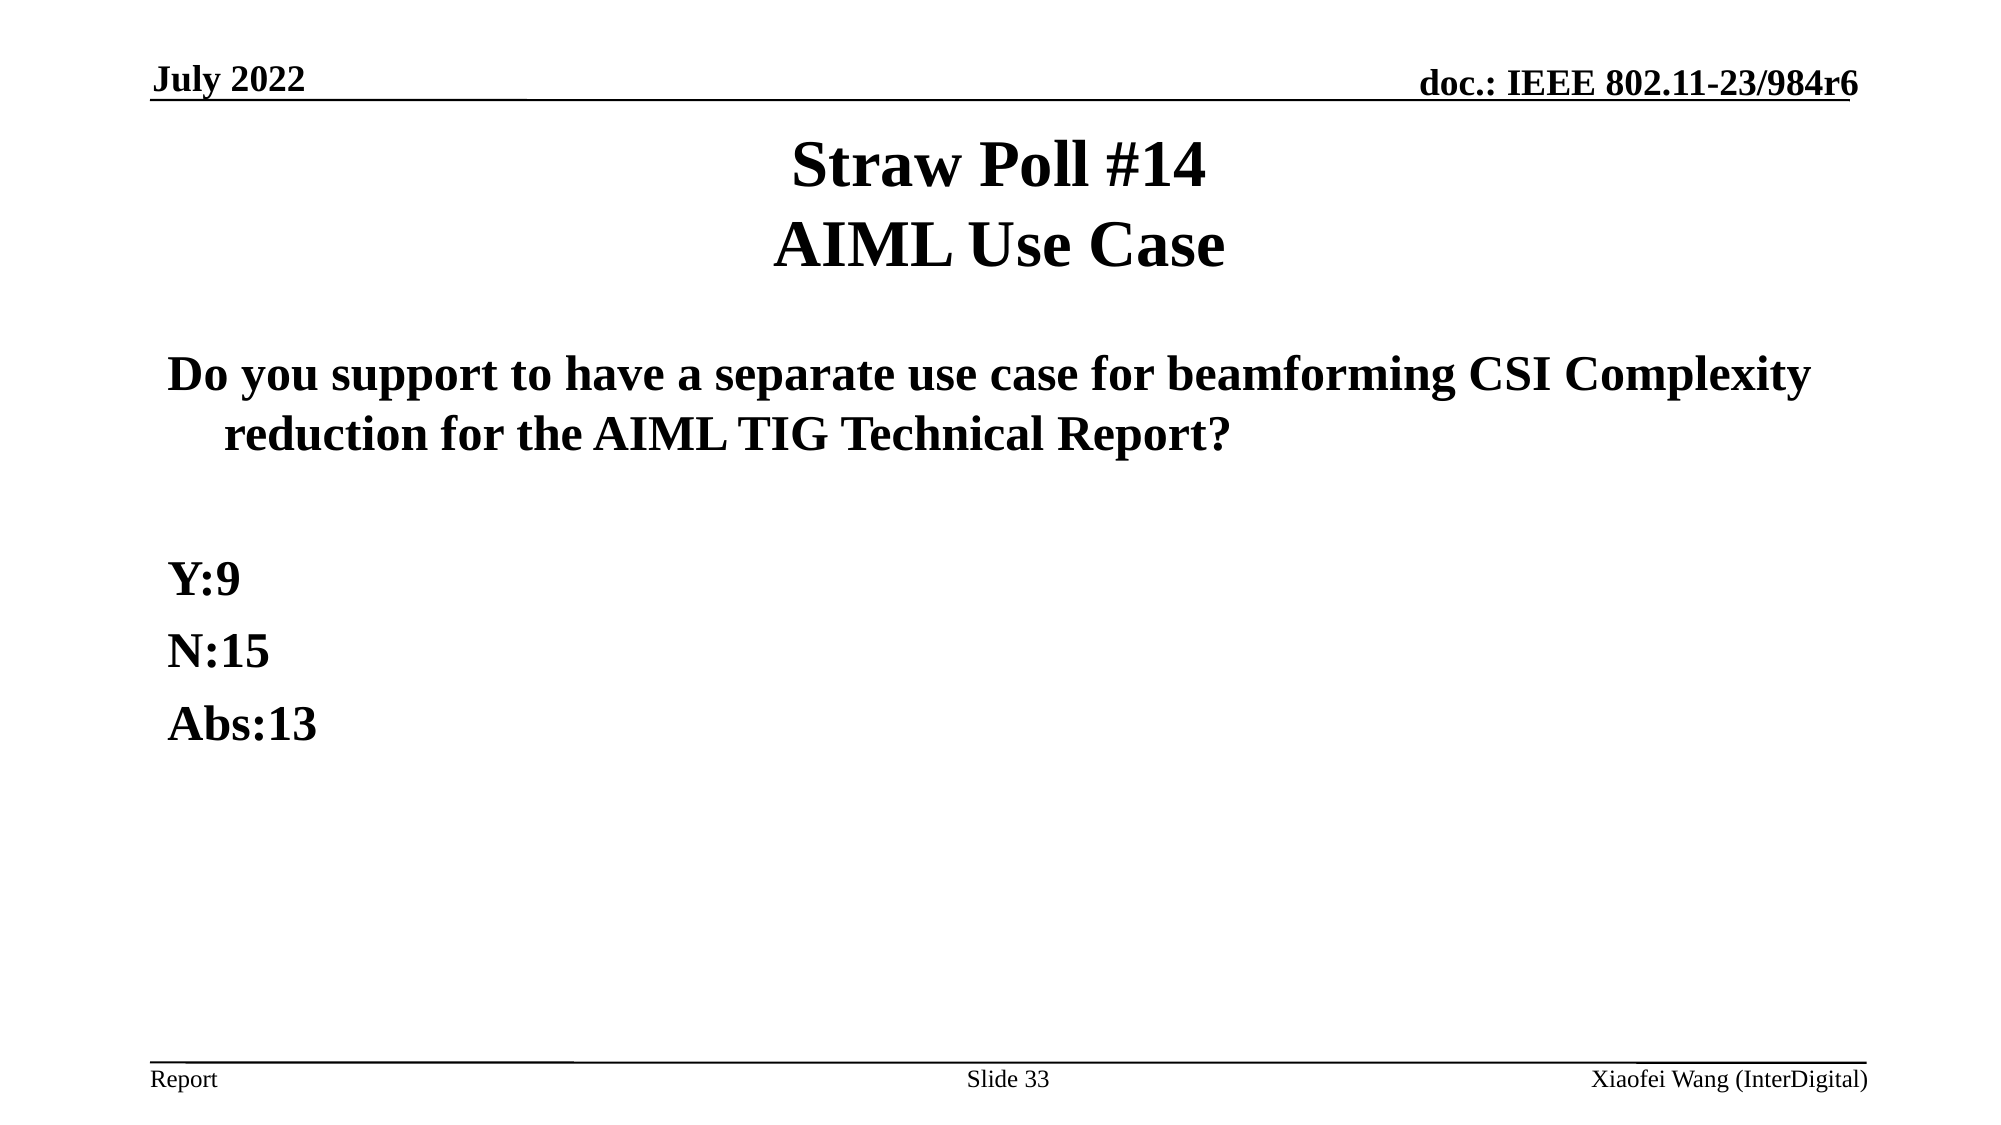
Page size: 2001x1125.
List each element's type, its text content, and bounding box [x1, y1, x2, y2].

footer Xiaofei Wang (InterDigital) [1171, 1061, 1869, 1093]
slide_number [152, 54, 563, 100]
title Straw Poll #14 AIML Use Case [149, 112, 1850, 288]
slide_number Slide 33 [950, 1061, 1067, 1123]
list Do you support to have a separate use case for beamforming CSI Complexity reduction for the AIML TIG Technical Report? Y:9 N:15 Abs:13 [152, 332, 1853, 1008]
